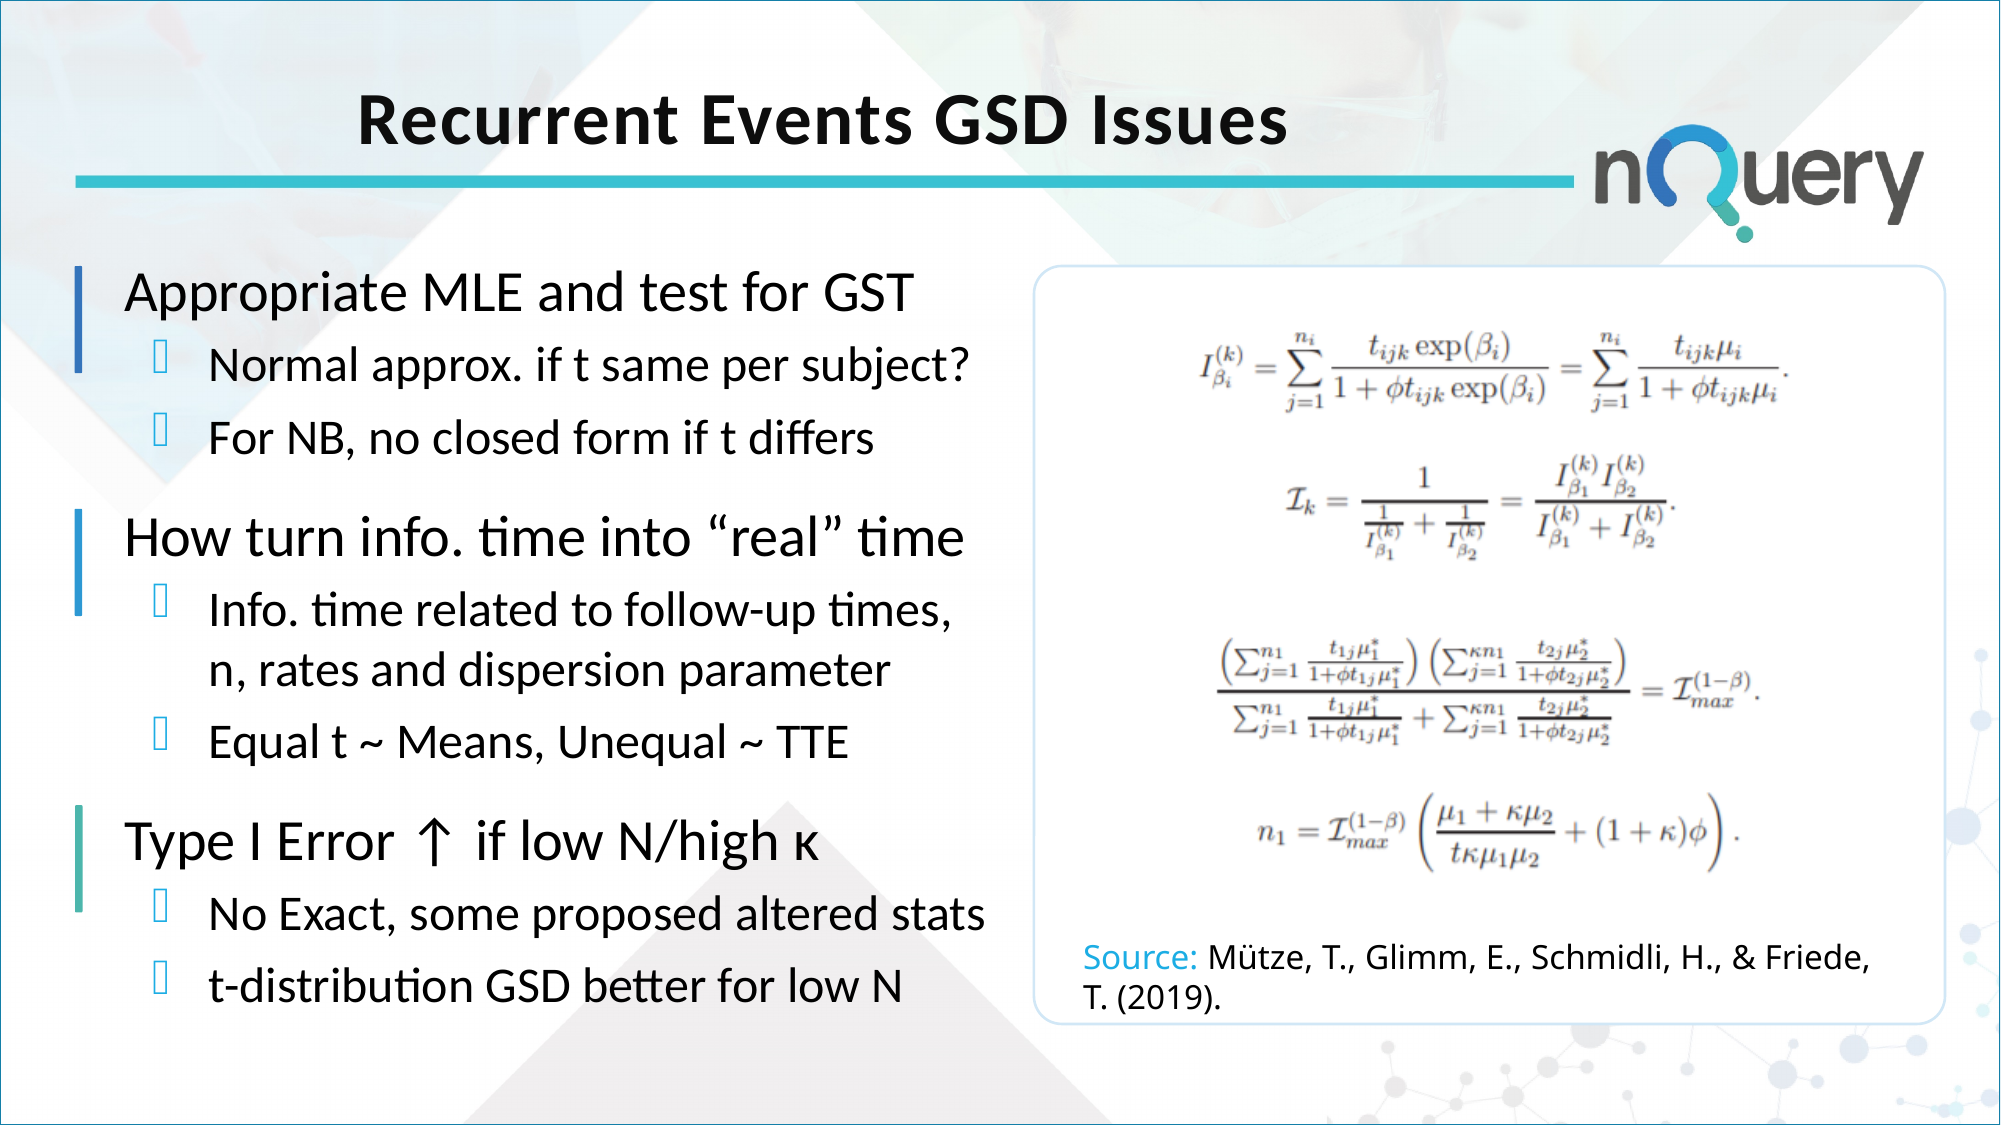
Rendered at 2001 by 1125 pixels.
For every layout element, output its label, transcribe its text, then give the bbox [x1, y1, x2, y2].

picture [1, 1, 1999, 1124]
text_box [1032, 264, 1947, 1026]
title Recurrent Events GSD Issues [75, 0, 1573, 246]
text_box [73, 803, 84, 914]
text_box [73, 264, 84, 375]
text_box [73, 507, 84, 618]
list Appropriate MLE and test for GST Normal approx. if t same per subject? For NB, no closed form if t differs How turn info. time into “real” time Info. time related to follow-up times, n, rates and dispersion parameter Equal t ~ Means, Unequal ~ TTE Type I Error ↑ if low N/high κ No Exact, some proposed altered stats t-distribution GSD better for low N [116, 246, 1000, 950]
text_box Source: Mütze, T., Glimm, E., Schmidli, H., & Friede, T. (2019). [1068, 928, 1917, 1024]
